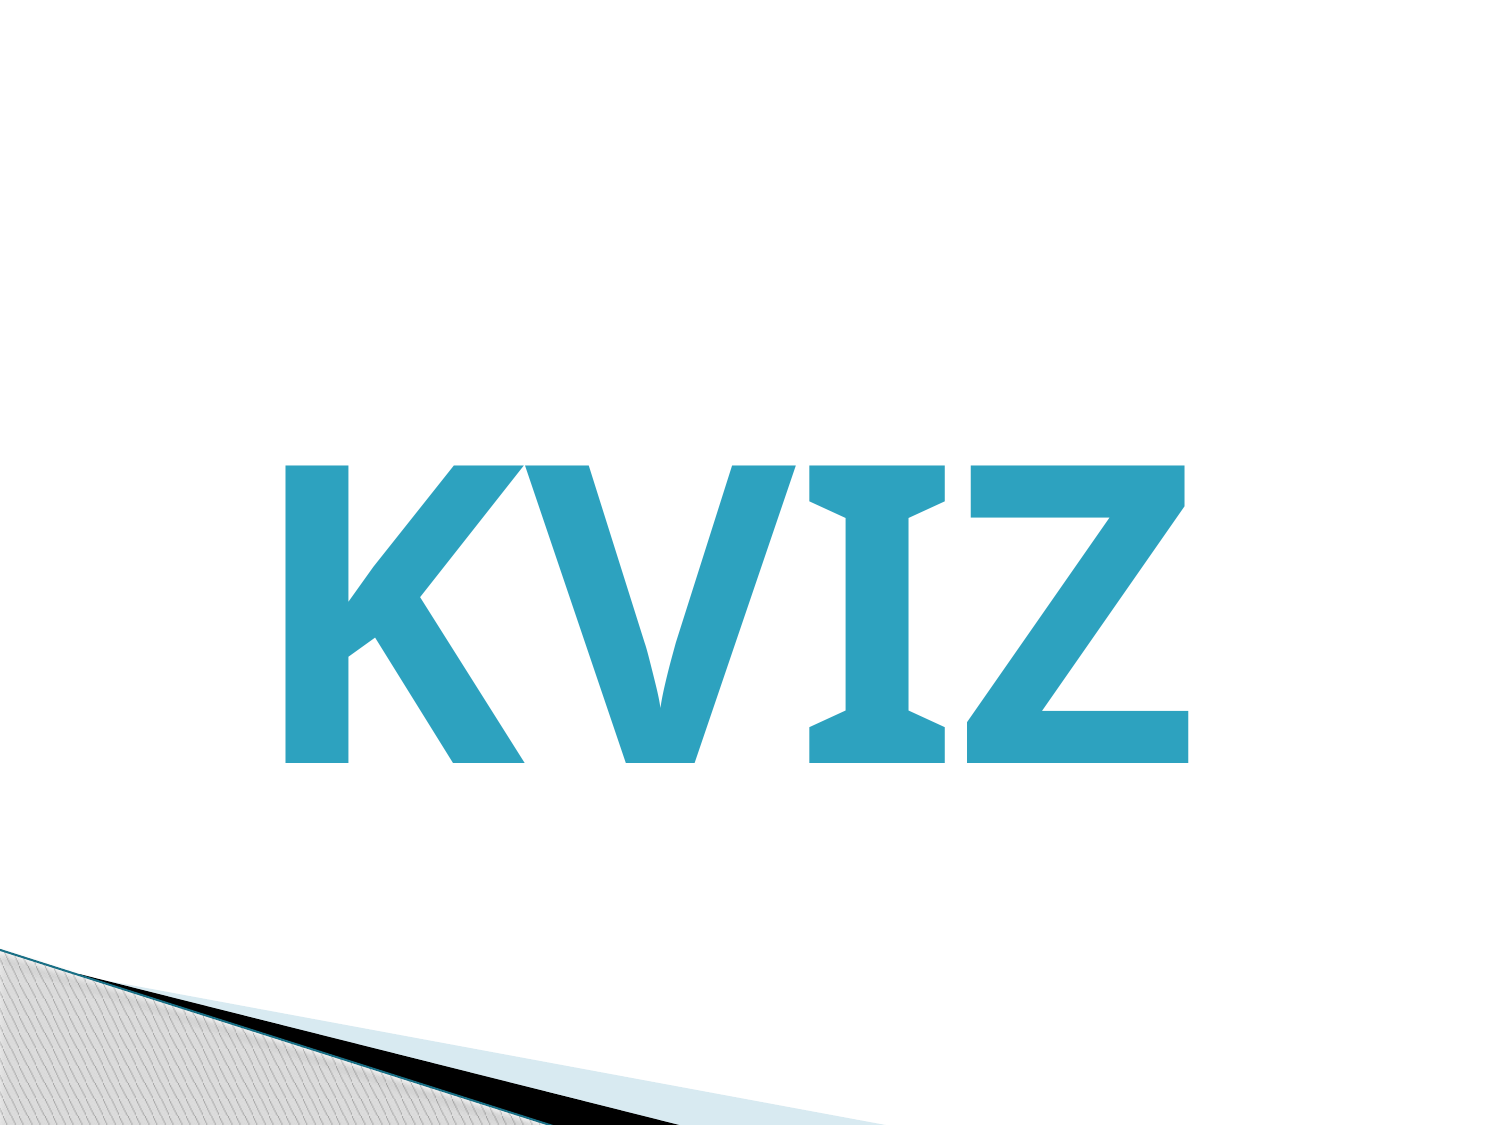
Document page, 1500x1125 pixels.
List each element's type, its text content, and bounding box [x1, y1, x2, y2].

text_box KVIZ [233, 339, 1215, 855]
